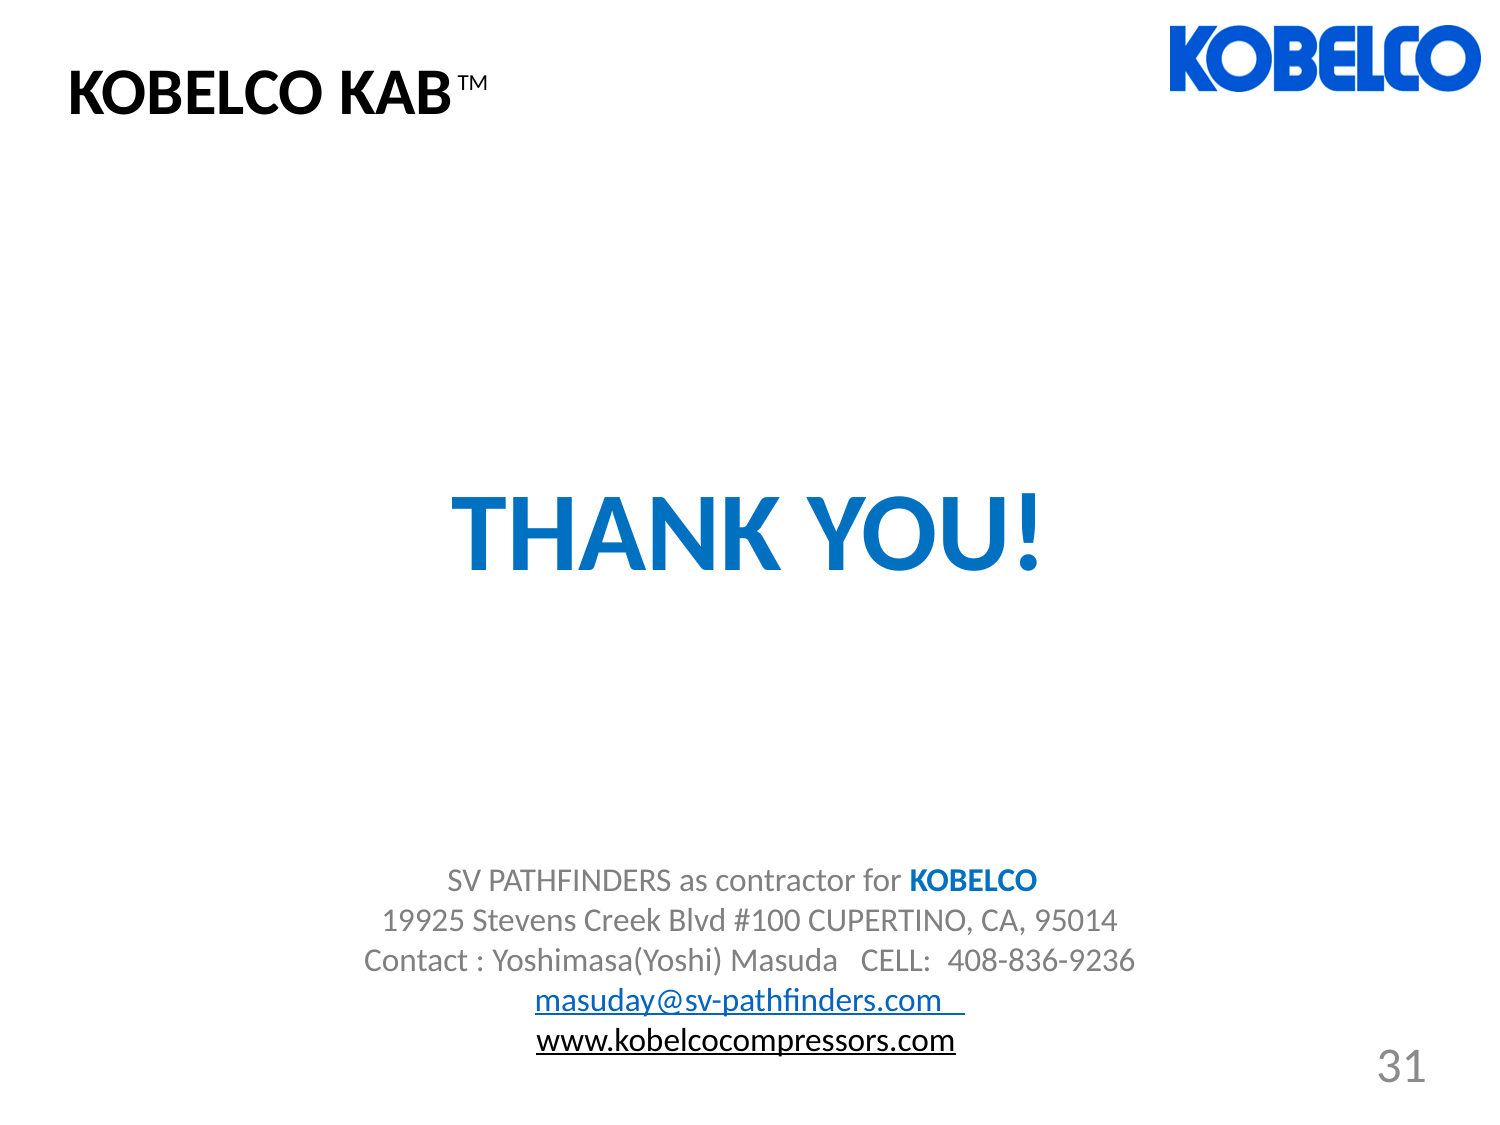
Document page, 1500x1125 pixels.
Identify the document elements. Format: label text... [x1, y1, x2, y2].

text_box SV PATHFINDERS as contractor for KOBELCO 19925 Stevens Creek Blvd #100 CUPERTINO, CA, 95014 Contact : Yoshimasa(Yoshi) Masuda CELL: 408-836-9236 masuday@sv-pathfinders.com www.kobelcocompressors.com [96, 850, 1404, 1065]
text_box THANK YOU! [295, 450, 1205, 601]
slide_number 31 [1104, 1032, 1442, 1093]
picture [1169, 25, 1482, 92]
text_box TM [442, 59, 526, 103]
text_box KOBELCO KAB [53, 44, 833, 132]
